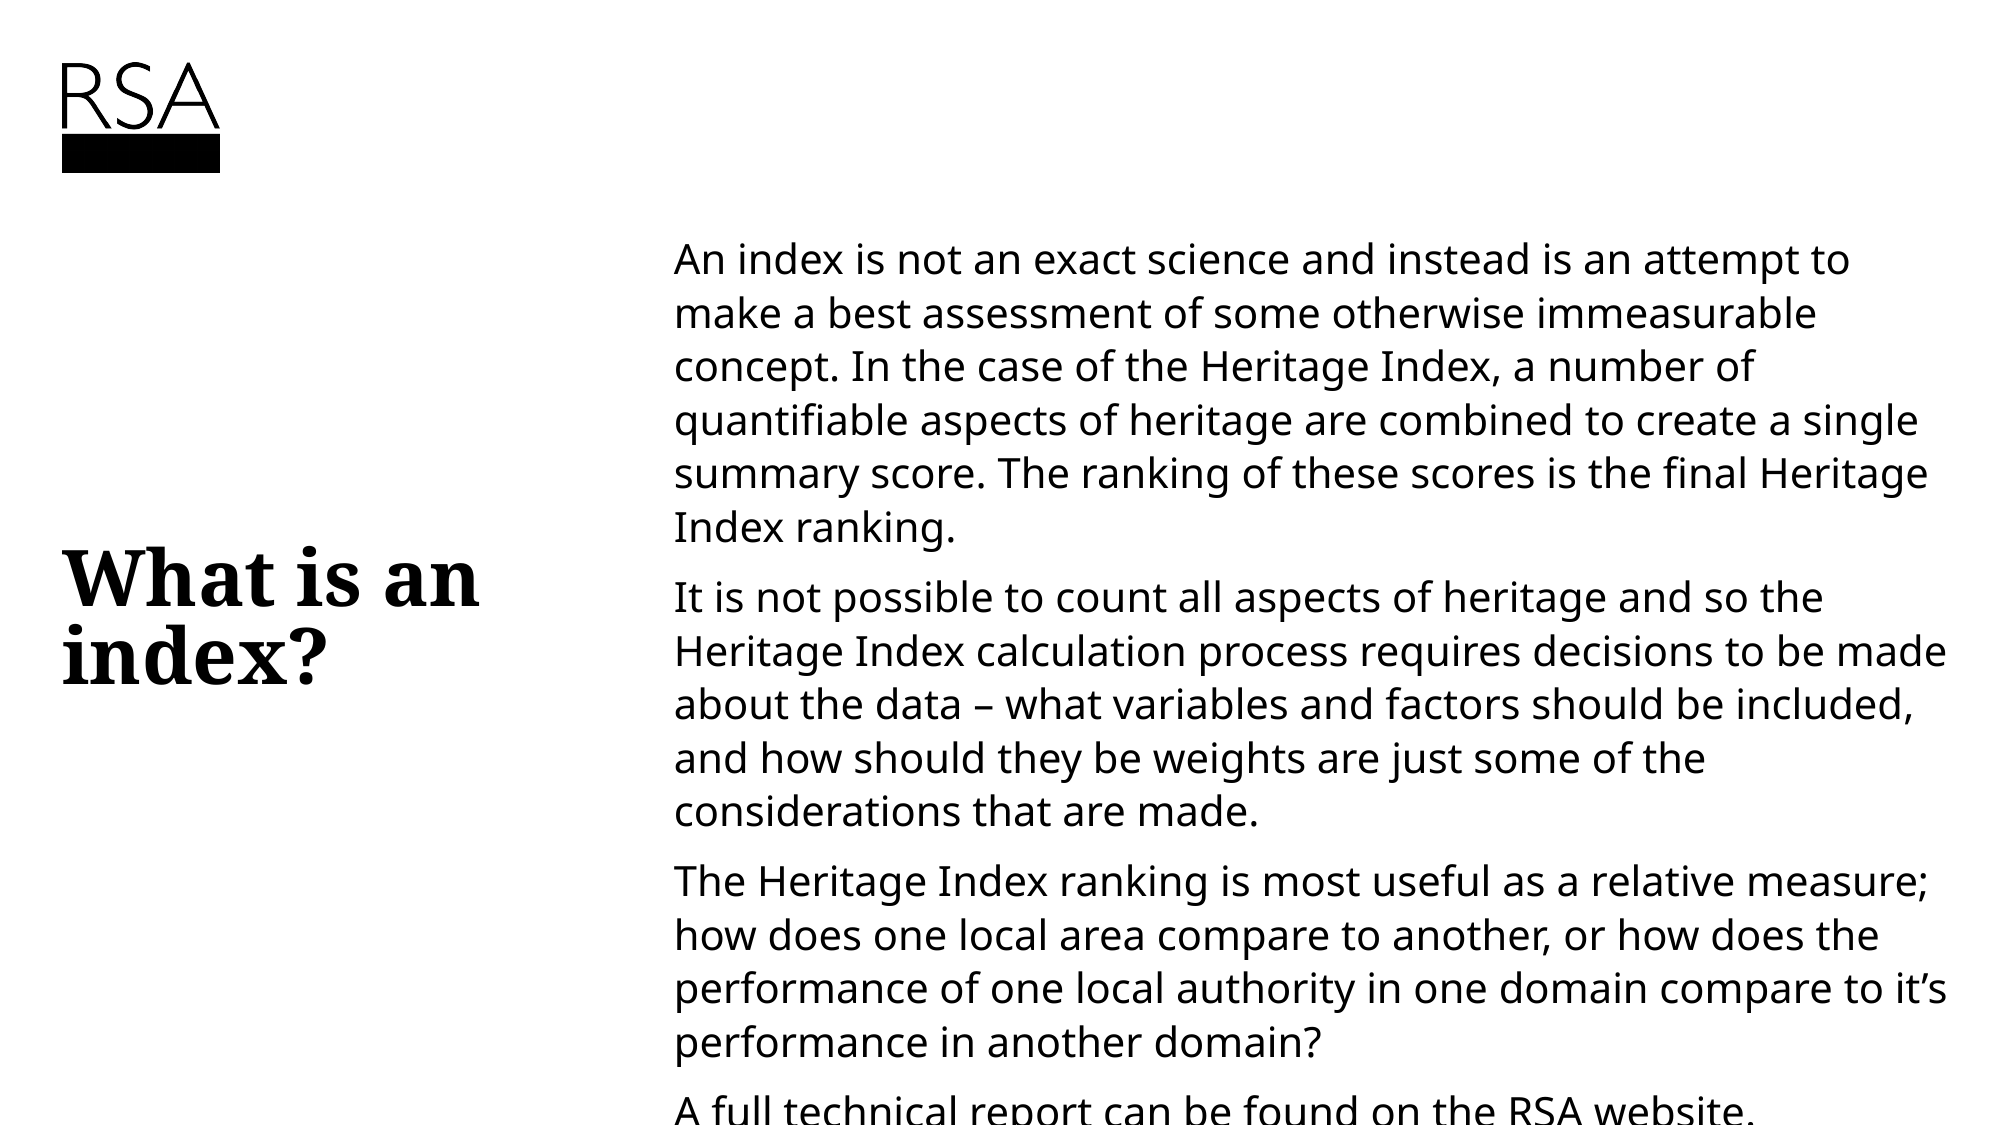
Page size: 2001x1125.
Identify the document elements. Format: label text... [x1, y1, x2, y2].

picture [62, 62, 220, 173]
title What is an index? [62, 543, 659, 720]
text_box An index is not an exact science and instead is an attempt to make a best assessment of some otherwise immeasurable concept. In the case of the Heritage Index, a number of quantifiable aspects of heritage are combined to create a single summary score. The ranking of these scores is the final Heritage Index ranking. It is not possible to count all aspects of heritage and so the Heritage Index calculation process requires decisions to be made about the data – what variables and factors should be included, and how should they be weights are just some of the considerations that are made. The Heritage Index ranking is most useful as a relative measure; how does one local area compare to another, or how does the performance of one local authority in one domain compare to it’s performance in another domain? A full technical report can be found on the RSA website. [659, 222, 1983, 1125]
